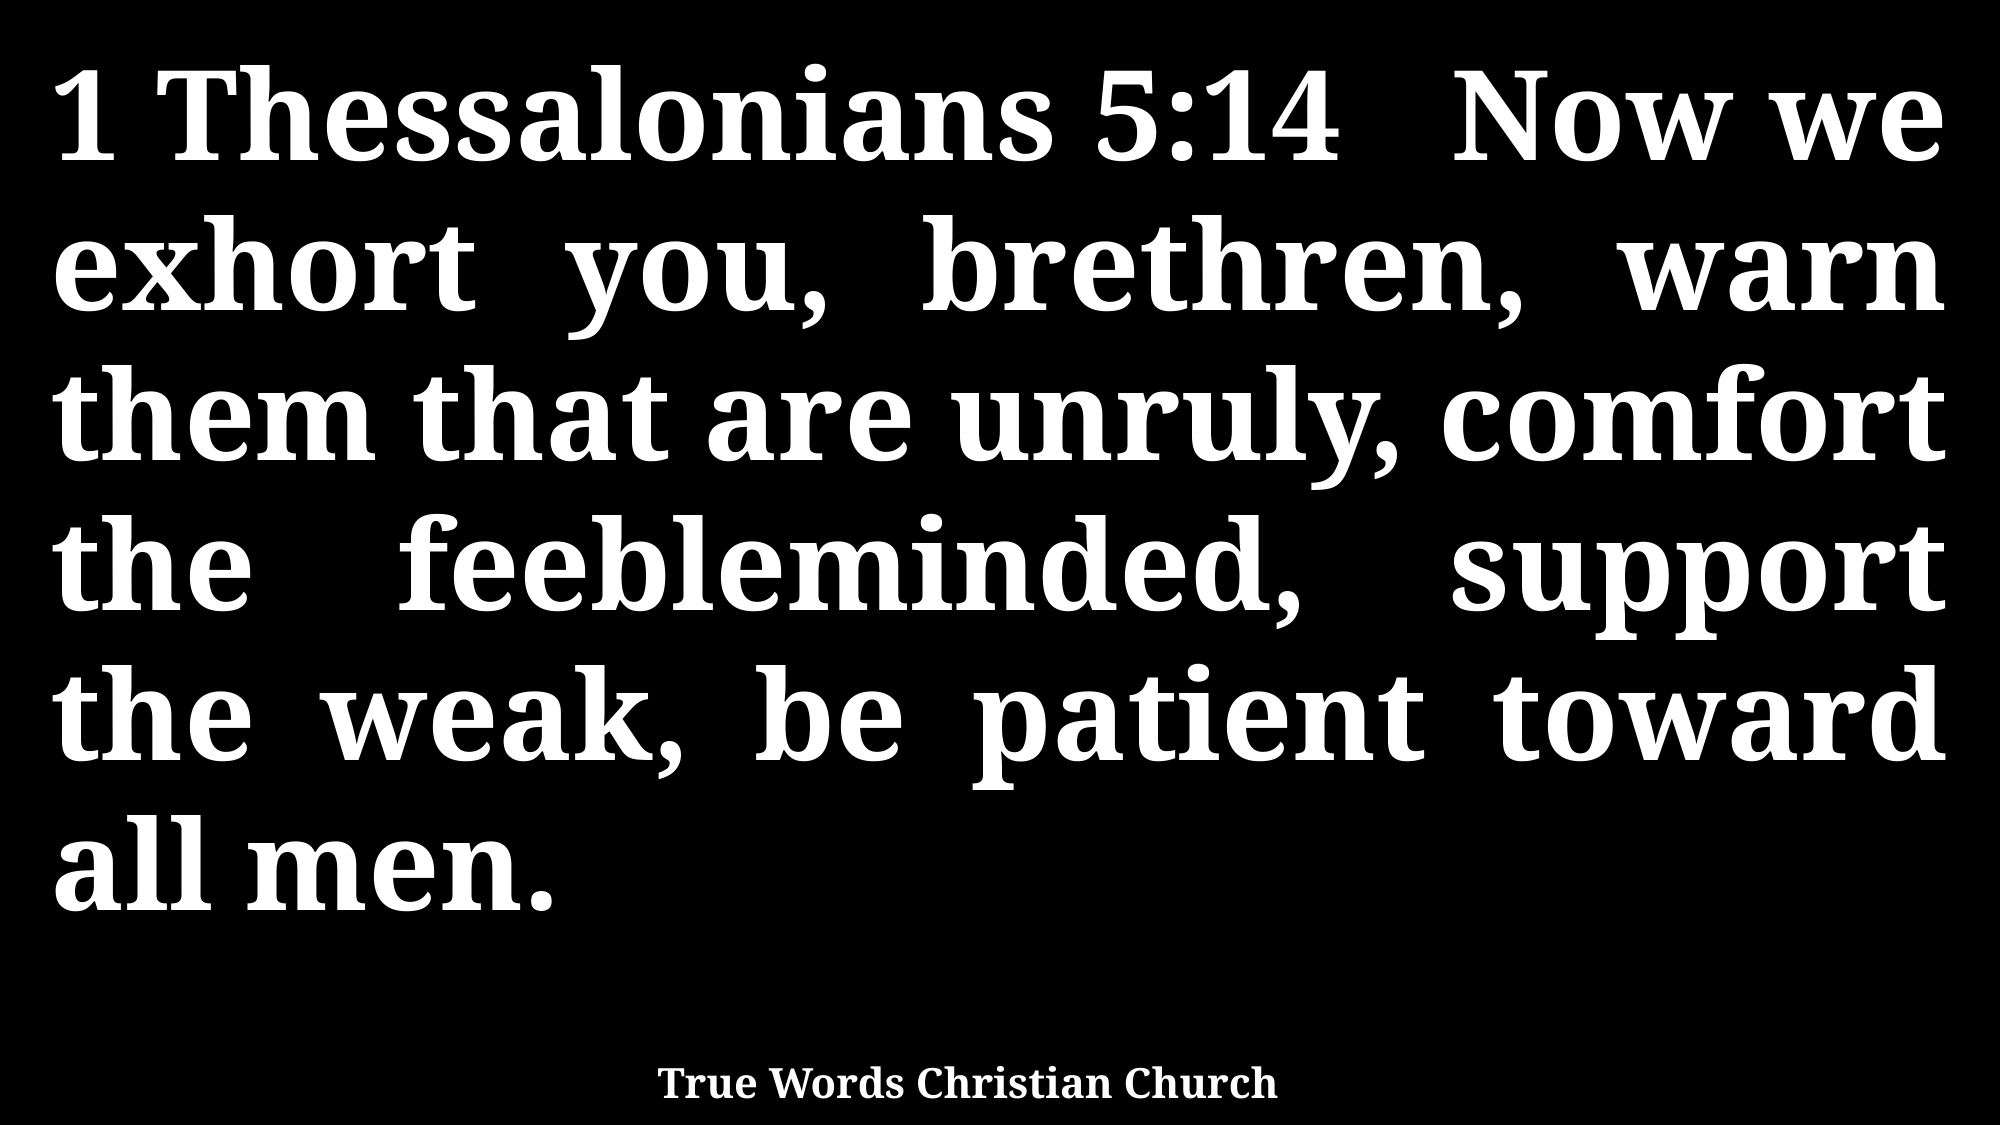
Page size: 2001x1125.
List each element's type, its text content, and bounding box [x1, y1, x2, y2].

text_box 1 Thessalonians 5:14 Now we exhort you, brethren, warn them that are unruly, comfort the feebleminded, support the weak, be patient toward all men. [35, 28, 1965, 943]
text_box True Words Christian Church [642, 1049, 1294, 1114]
